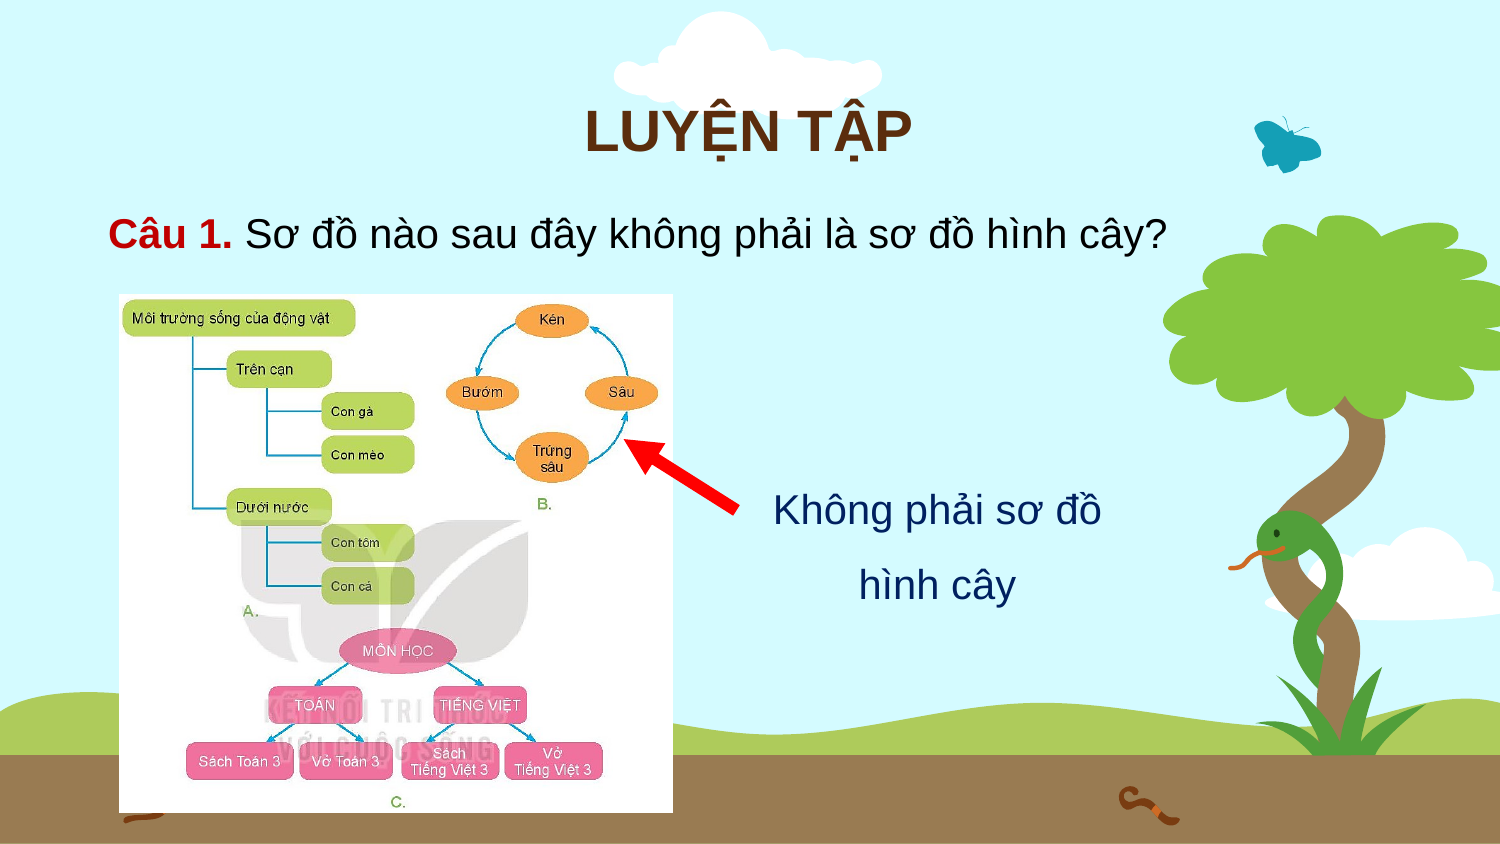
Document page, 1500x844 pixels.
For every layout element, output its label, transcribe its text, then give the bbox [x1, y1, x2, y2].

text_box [623, 438, 737, 511]
text_box [1279, 167, 1298, 174]
text_box [1228, 551, 1259, 571]
text_box Câu 1. Sơ đồ nào sau đây không phải là sơ đồ hình cây? [93, 174, 1183, 265]
picture [118, 294, 673, 813]
text_box [1276, 397, 1386, 525]
text_box [1273, 529, 1280, 538]
text_box [1261, 556, 1321, 620]
text_box [1256, 510, 1344, 689]
text_box [1163, 215, 1500, 420]
title LUYỆN TẬP [116, 88, 1382, 167]
text_box [1316, 602, 1361, 739]
text_box [1256, 545, 1286, 556]
text_box Không phải sơ đồ hình cây [752, 450, 1123, 616]
text_box [1255, 666, 1427, 756]
